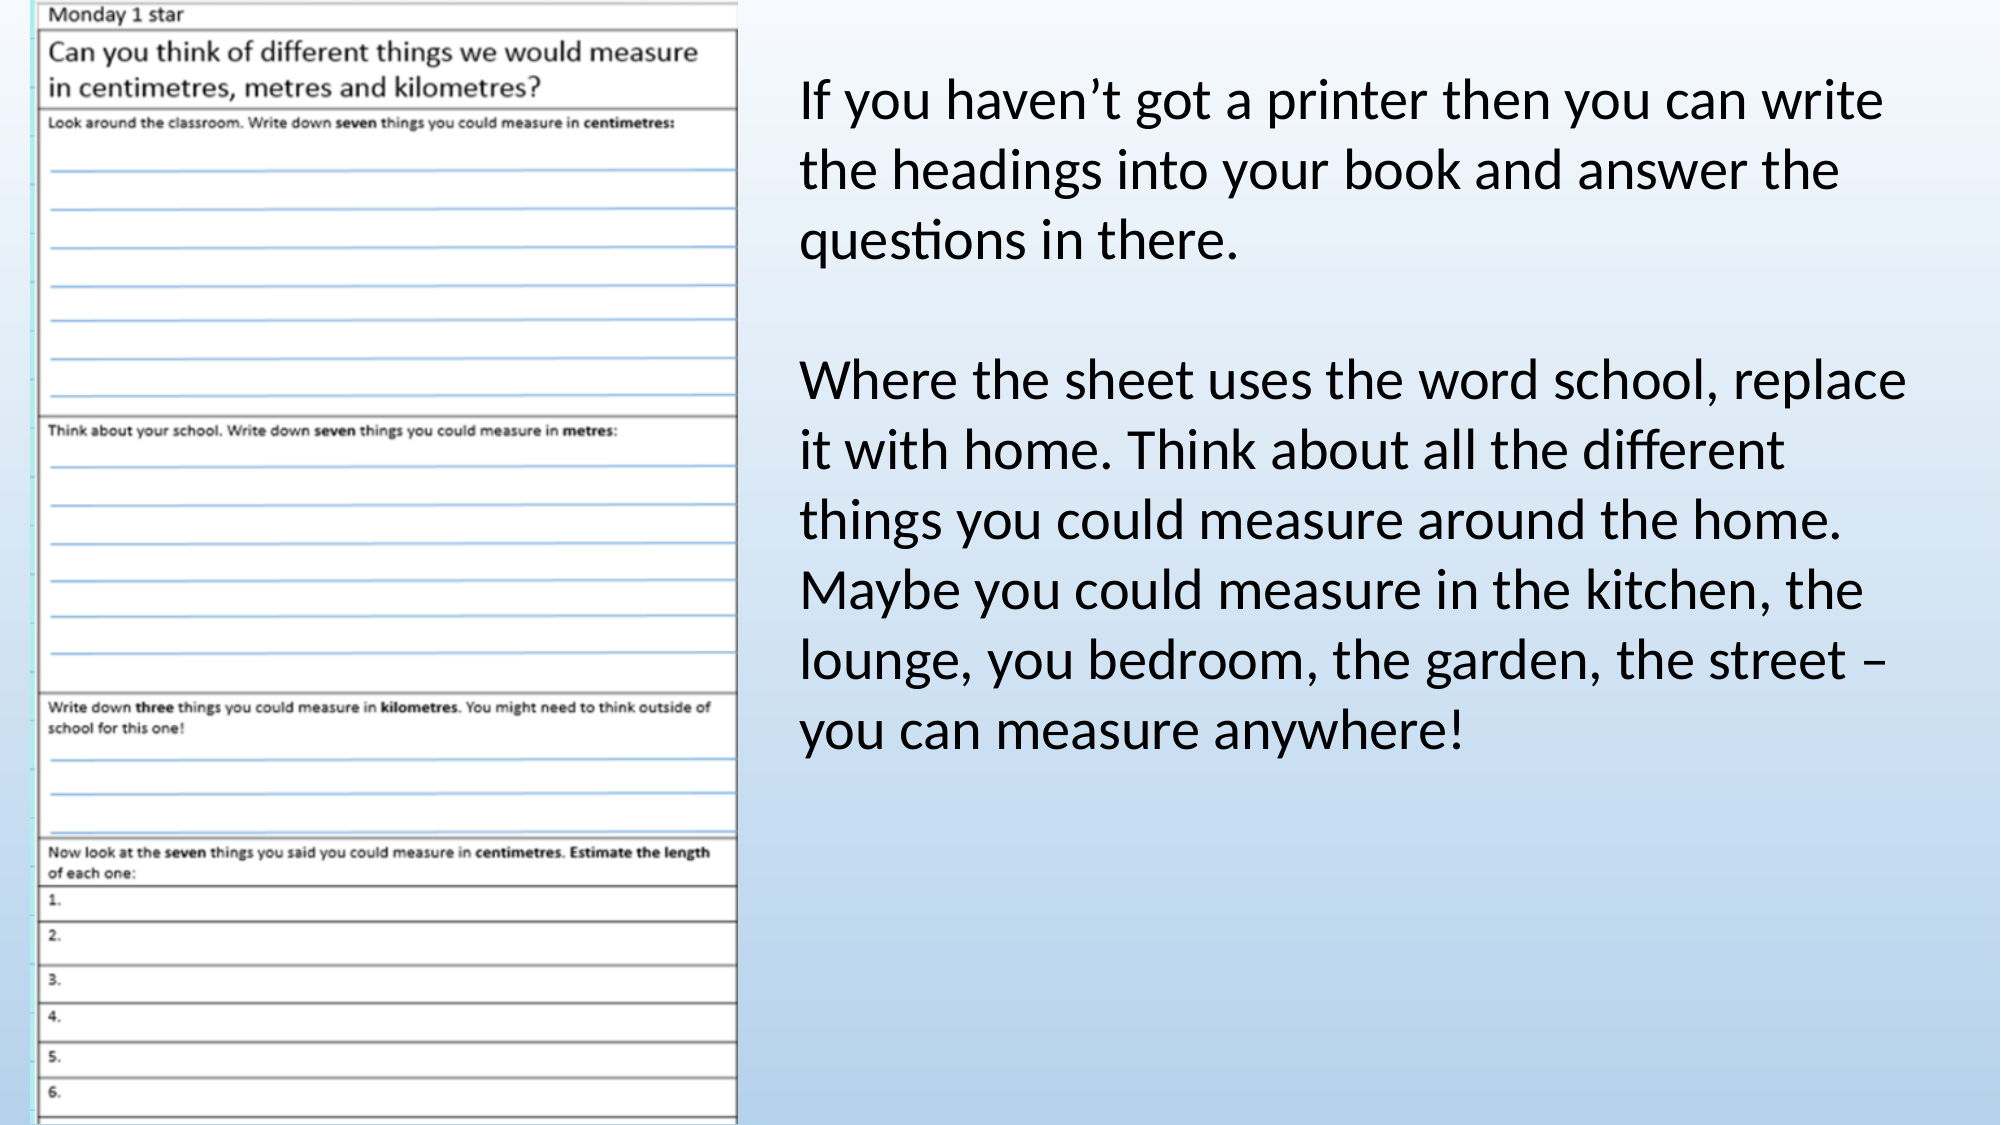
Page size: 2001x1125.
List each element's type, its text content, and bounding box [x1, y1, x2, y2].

text_box If you haven’t got a printer then you can write the headings into your book and answer the questions in there. Where the sheet uses the word school, replace it with home. Think about all the different things you could measure around the home. Maybe you could measure in the kitchen, the lounge, you bedroom, the garden, the street – you can measure anywhere! [784, 54, 1931, 769]
picture [30, 0, 738, 1124]
